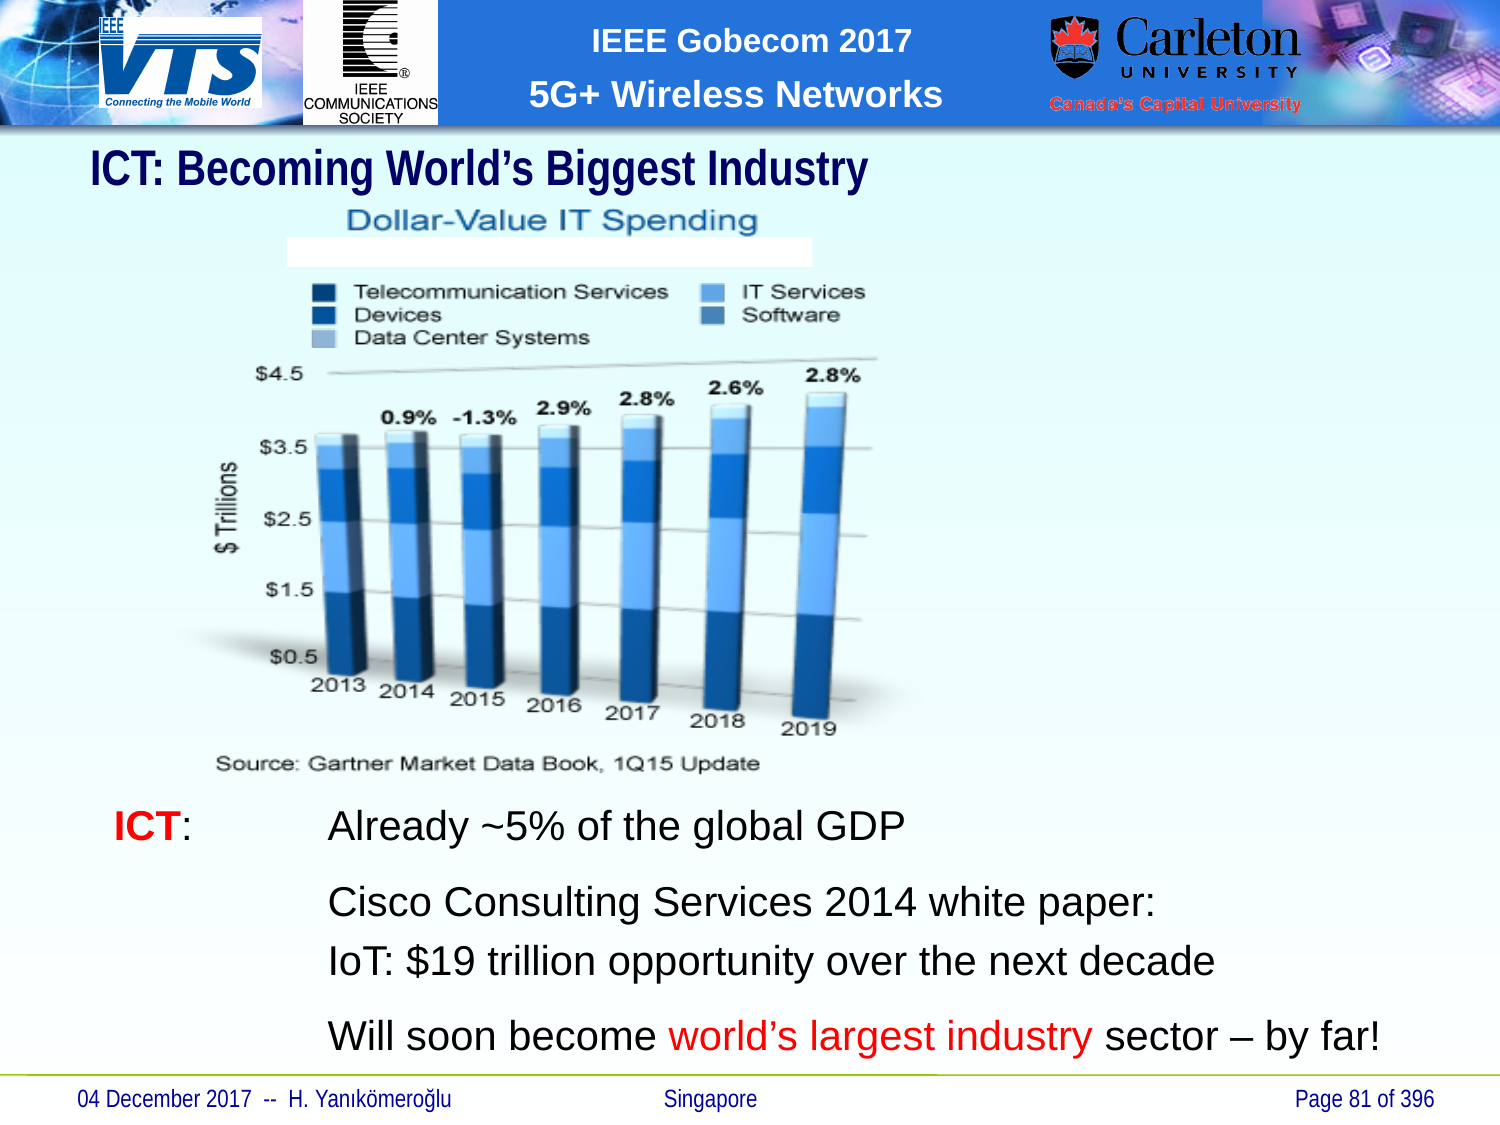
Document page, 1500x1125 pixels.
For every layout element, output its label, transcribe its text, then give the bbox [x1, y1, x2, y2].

picture [1050, 0, 1500, 125]
picture [0, 0, 438, 125]
list ICT: Already ~5% of the global GDP Cisco Consulting Services 2014 white paper: IoT: $19 trillion opportunity over the next decade Will soon become world’s largest industry sector – by far! [87, 699, 1476, 938]
picture [137, 174, 976, 801]
title ICT: Becoming World’s Biggest Industry [74, 134, 1113, 198]
